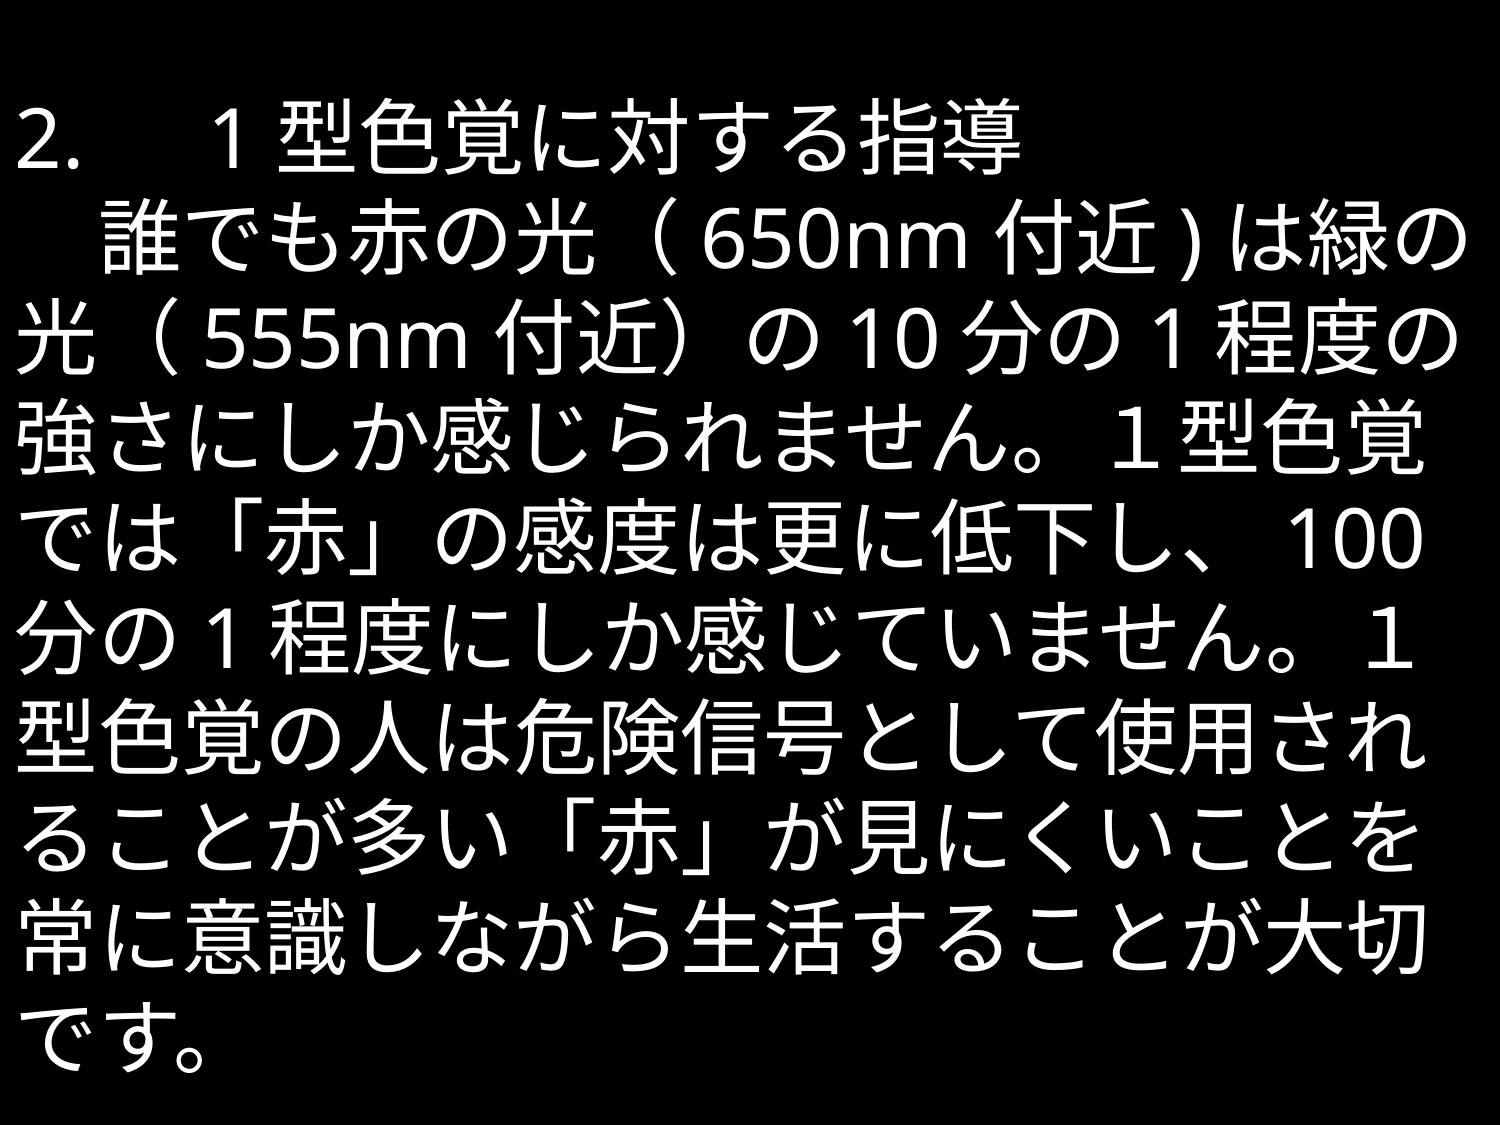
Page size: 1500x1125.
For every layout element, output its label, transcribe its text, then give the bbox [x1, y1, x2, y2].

text_box 2. 1型色覚に対する指導 誰でも赤の光（650nm付近)は緑の光（555nm付近）の10分の1程度の強さにしか感じられません。１型色覚では「赤」の感度は更に低下し、100分の1程度にしか感じていません。１型色覚の人は危険信号として使用されることが多い「赤」が見にくいことを常に意識しながら生活することが大切です。 [0, 78, 1500, 1093]
